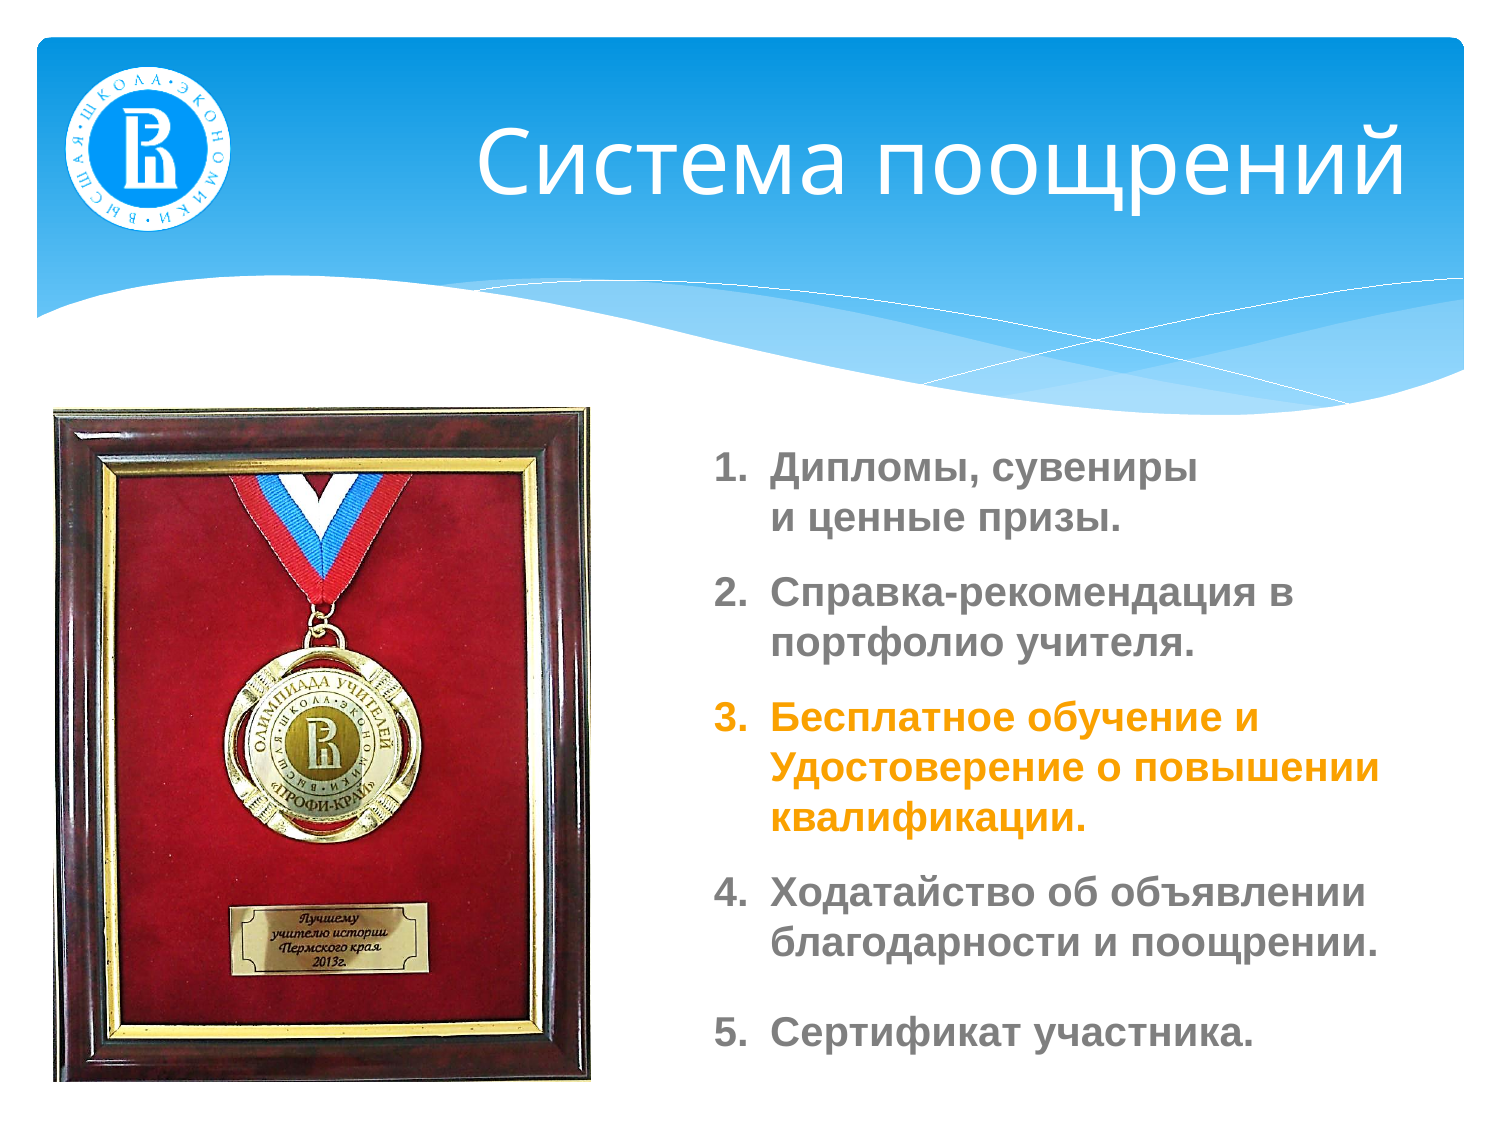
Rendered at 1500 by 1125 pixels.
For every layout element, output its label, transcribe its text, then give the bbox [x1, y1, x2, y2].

text_box Дипломы, сувениры и ценные призы. Справка-рекомендация в портфолио учителя. Бесплатное обучение и Удостоверение о повышении квалификации. Ходатайство об объявлении благодарности и поощрении. Сертификат участника. [699, 432, 1459, 1062]
title Система поощрений [75, 55, 1425, 261]
picture [52, 407, 591, 1082]
picture [64, 67, 231, 232]
